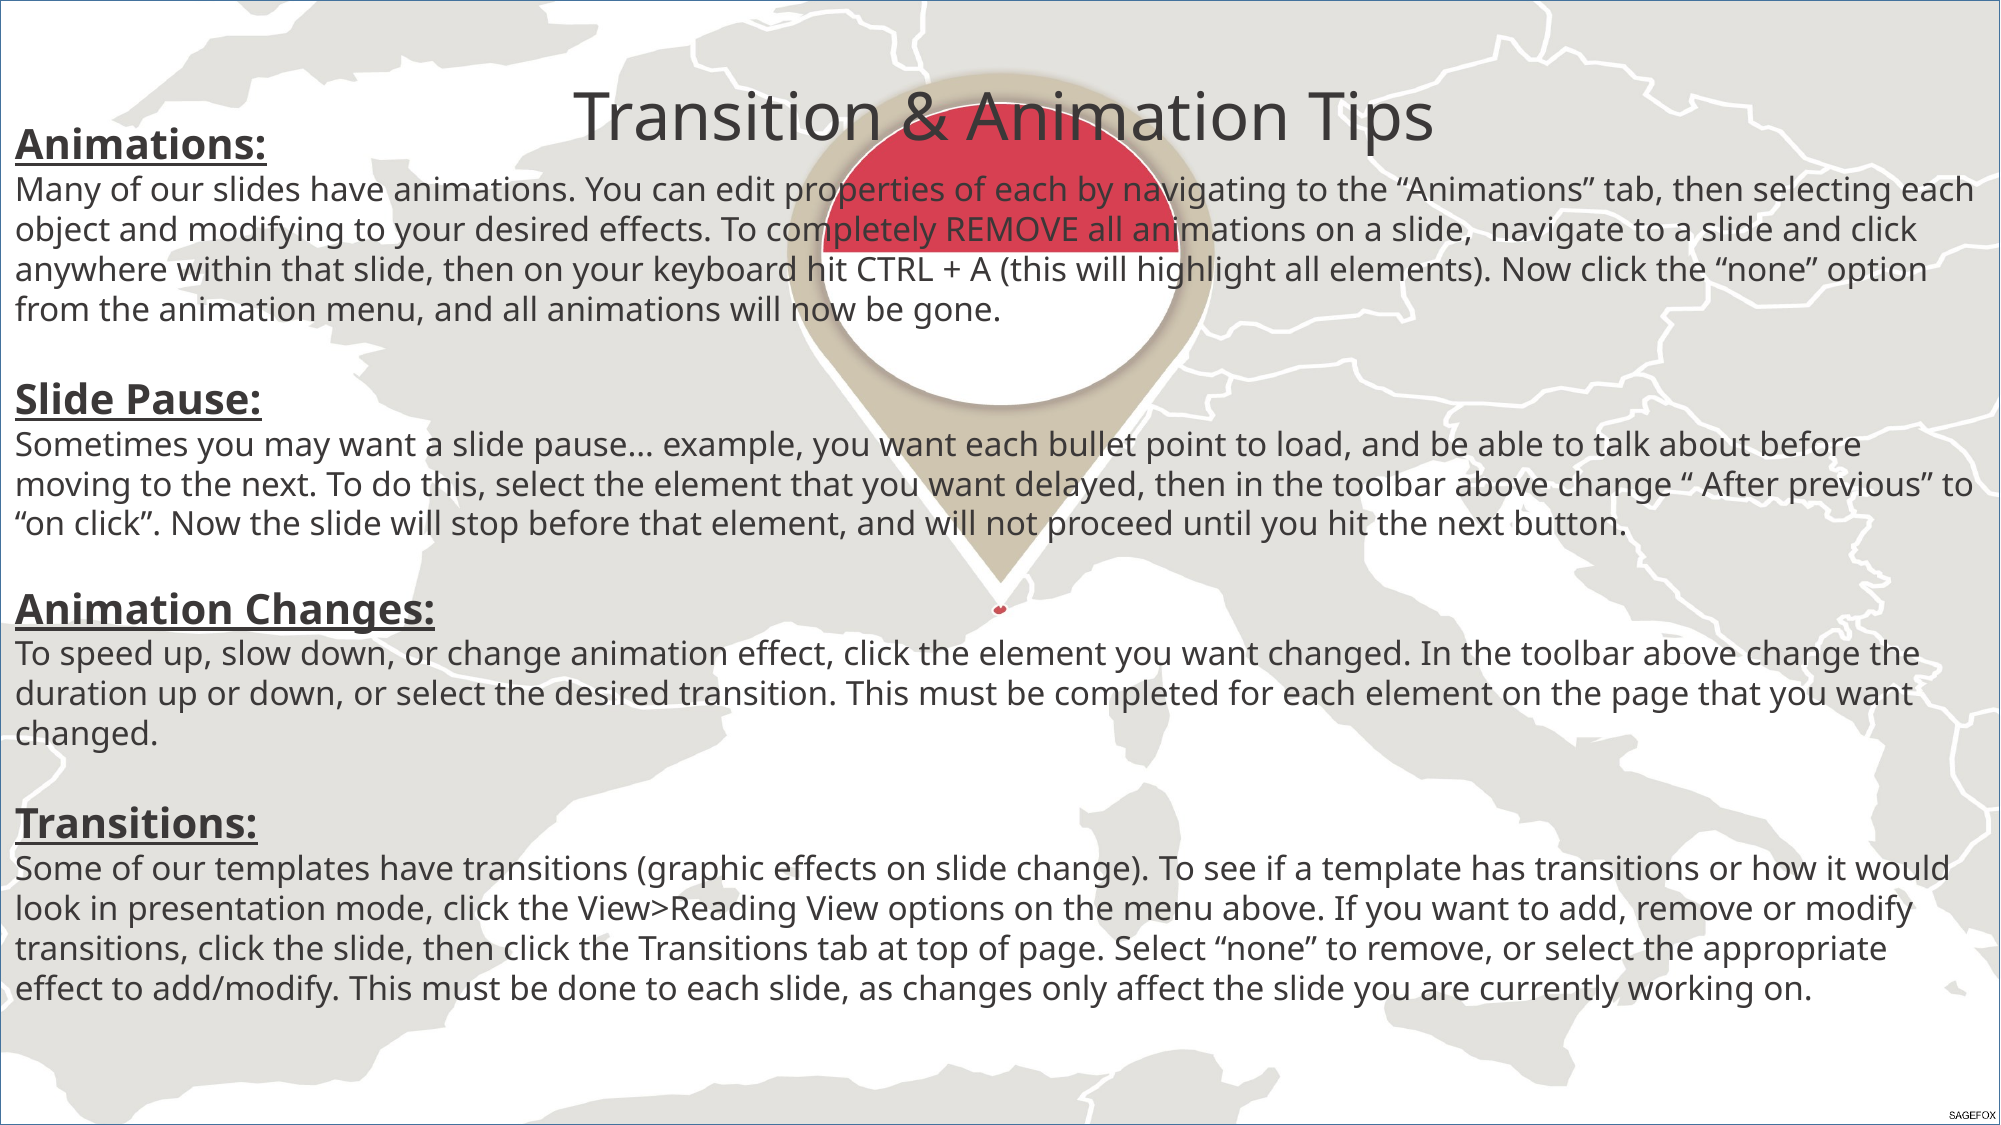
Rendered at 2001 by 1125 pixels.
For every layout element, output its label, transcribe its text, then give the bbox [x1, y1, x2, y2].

text_box Animations: Many of our slides have animations. You can edit properties of each by navigating to the “Animations” tab, then selecting each object and modifying to your desired effects. To completely REMOVE all animations on a slide, navigate to a slide and click anywhere within that slide, then on your keyboard hit CTRL + A (this will highlight all elements). Now click the “none” option from the animation menu, and all animations will now be gone. Slide Pause: Sometimes you may want a slide pause… example, you want each bullet point to load, and be able to talk about before moving to the next. To do this, select the element that you want delayed, then in the toolbar above change “ After previous” to “on click”. Now the slide will stop before that element, and will not proceed until you hit the next button. Animation Changes: To speed up, slow down, or change animation effect, click the element you want changed. In the toolbar above change the duration up or down, or select the desired transition. This must be completed for each element on the page that you want changed. Transitions: Some of our templates have transitions (graphic effects on slide change). To see if a template has transitions or how it would look in presentation mode, click the View>Reading View options on the menu above. If you want to add, remove or modify transitions, click the slide, then click the Transitions tab at top of page. Select “none” to remove, or select the appropriate effect to add/modify. This must be done to each slide, as changes only affect the slide you are currently working on. [0, 0, 2000, 1125]
title Transition & Animation Tips [477, 59, 1532, 177]
